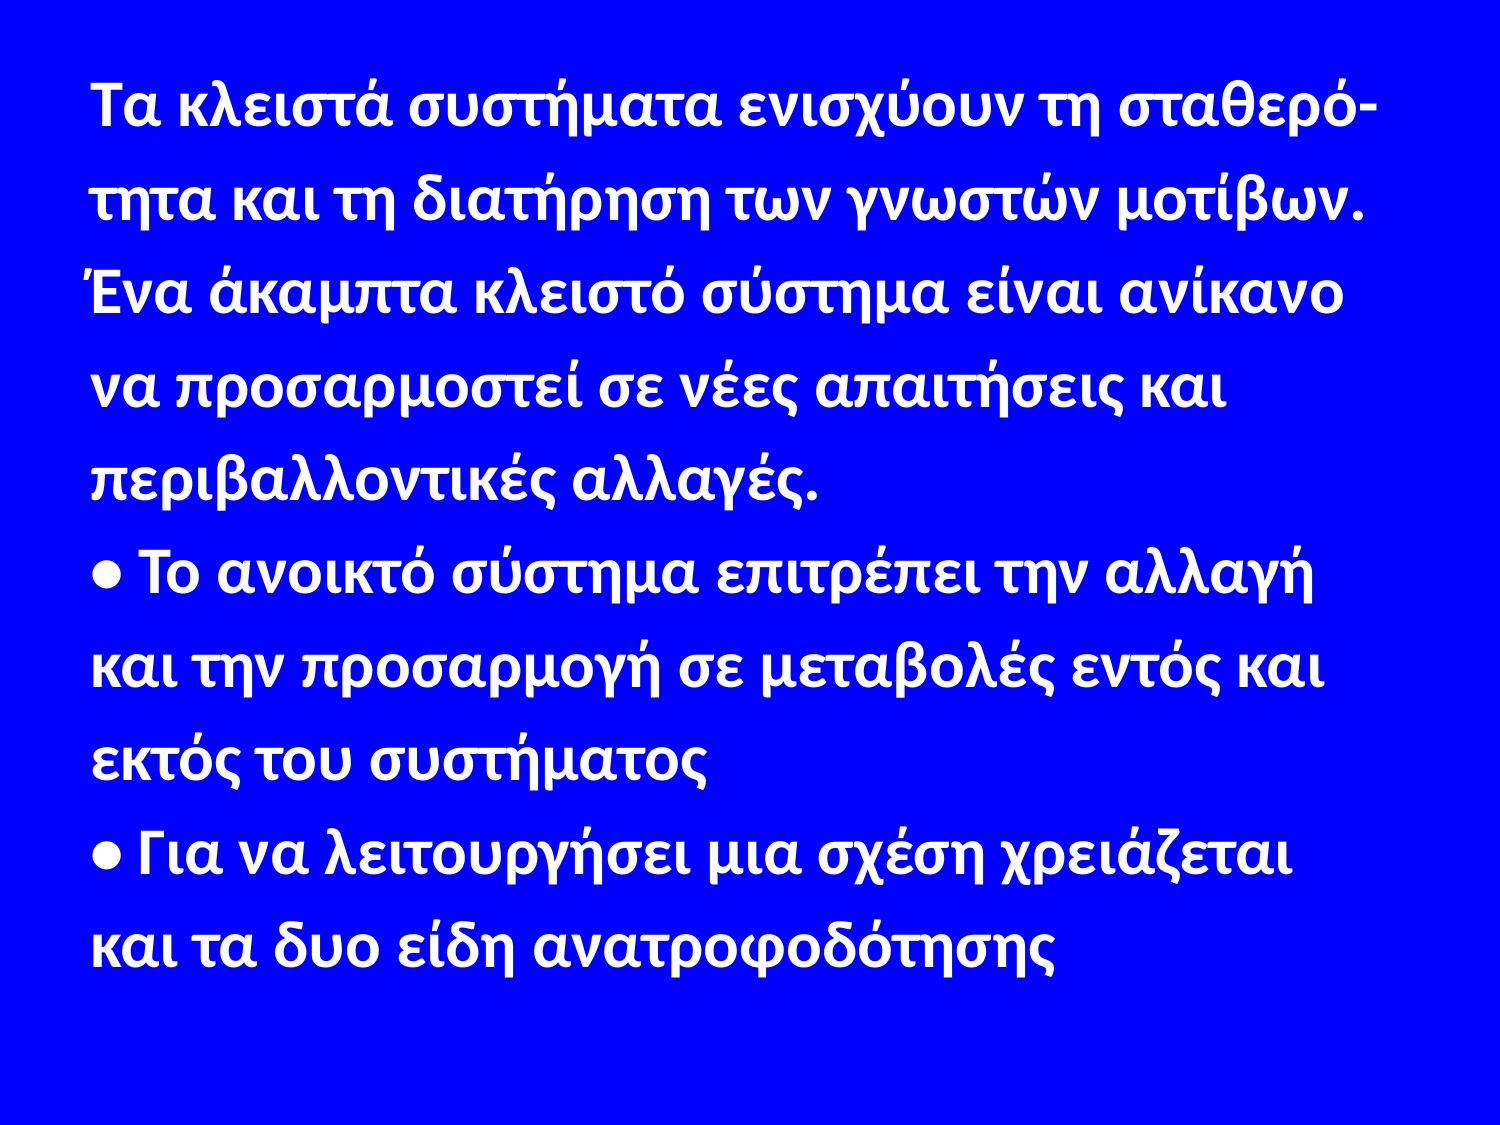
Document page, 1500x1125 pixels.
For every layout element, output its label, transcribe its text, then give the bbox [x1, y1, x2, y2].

list Τα κλειστά συστήματα ενισχύουν τη σταθερό- τητα και τη διατήρηση των γνωστών μοτίβων. Ένα άκαμπτα κλειστό σύστημα είναι ανίκανο να προσαρμοστεί σε νέες απαιτήσεις και περιβαλλοντικές αλλαγές. • Το ανοικτό σύστημα επιτρέπει την αλλαγή και την προσαρμογή σε μεταβολές εντός και εκτός του συστήματος • Για να λειτουργήσει μια σχέση χρειάζεται και τα δυο είδη ανατροφοδότησης [75, 52, 1425, 1077]
